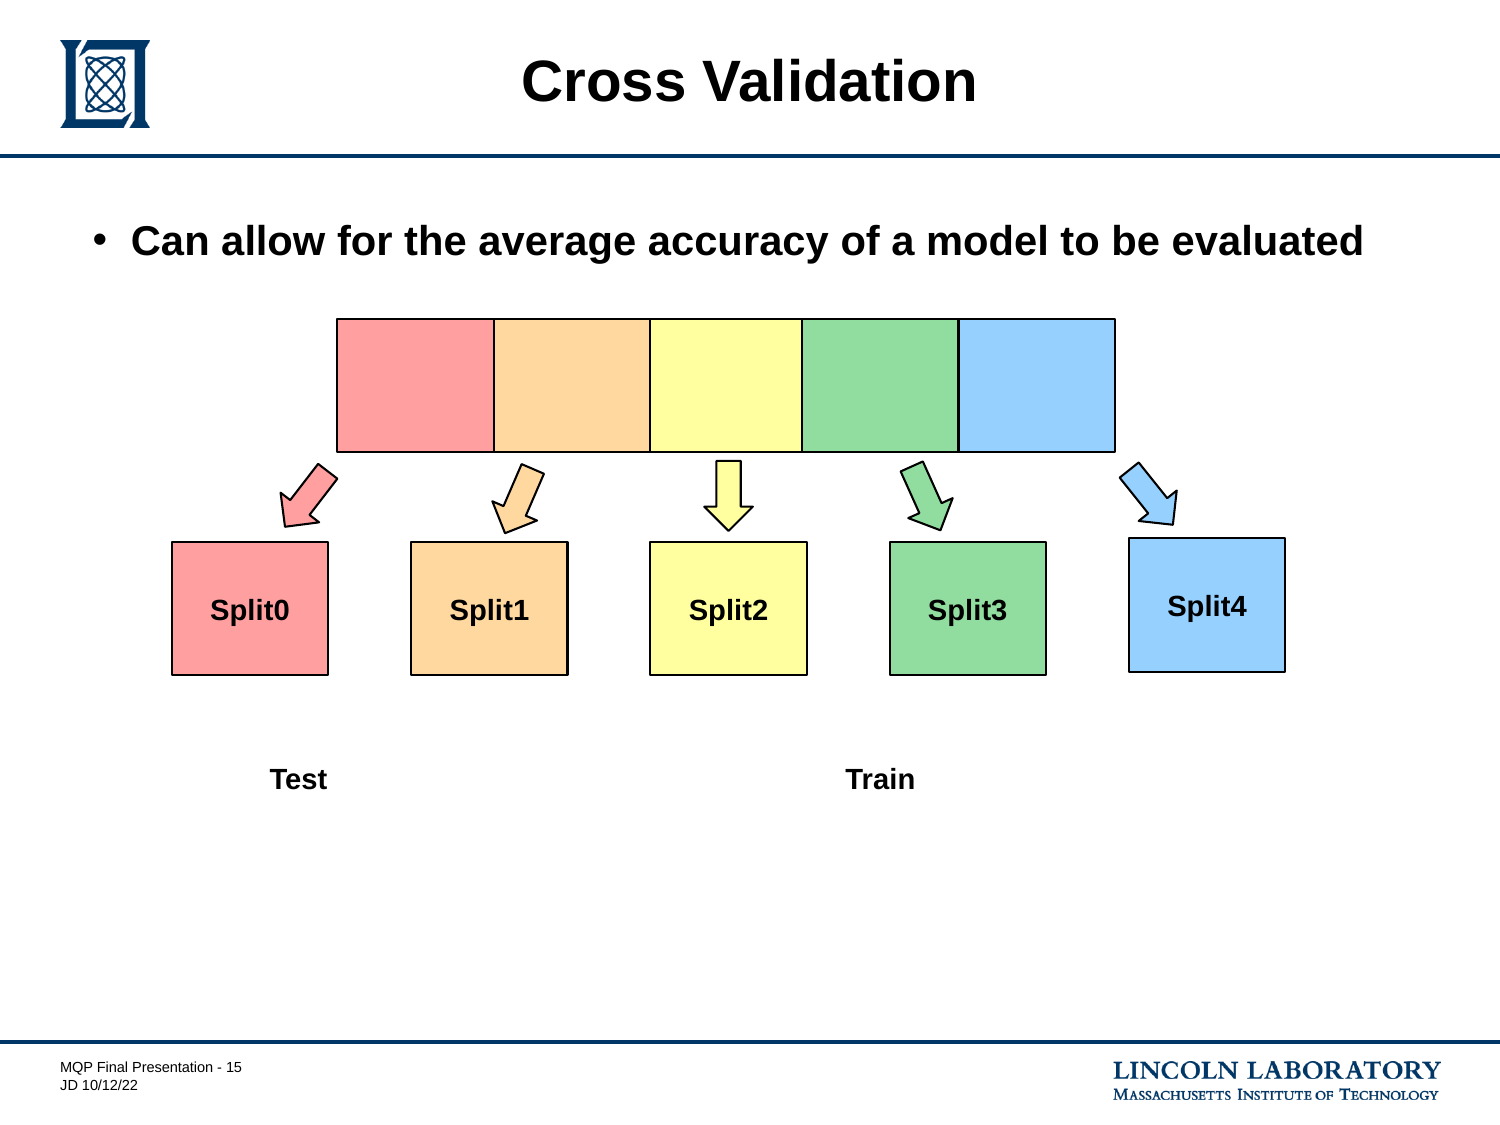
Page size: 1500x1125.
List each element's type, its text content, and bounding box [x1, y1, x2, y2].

text_box Split4 [1127, 536, 1287, 674]
text_box [1117, 460, 1179, 527]
text_box Split1 [409, 540, 570, 677]
text_box [898, 459, 955, 533]
text_box [490, 462, 546, 536]
text_box Test [200, 752, 397, 803]
title Cross Validation [154, 16, 1346, 151]
list Can allow for the average accuracy of a model to be evaluated [77, 212, 1422, 1005]
picture [1111, 1061, 1441, 1100]
text_box [278, 461, 340, 529]
text_box [702, 458, 755, 534]
text_box Split0 [170, 540, 330, 677]
text_box Train [782, 752, 978, 803]
picture [60, 40, 150, 128]
text_box Split2 [648, 540, 809, 677]
text_box Split3 [888, 540, 1048, 677]
